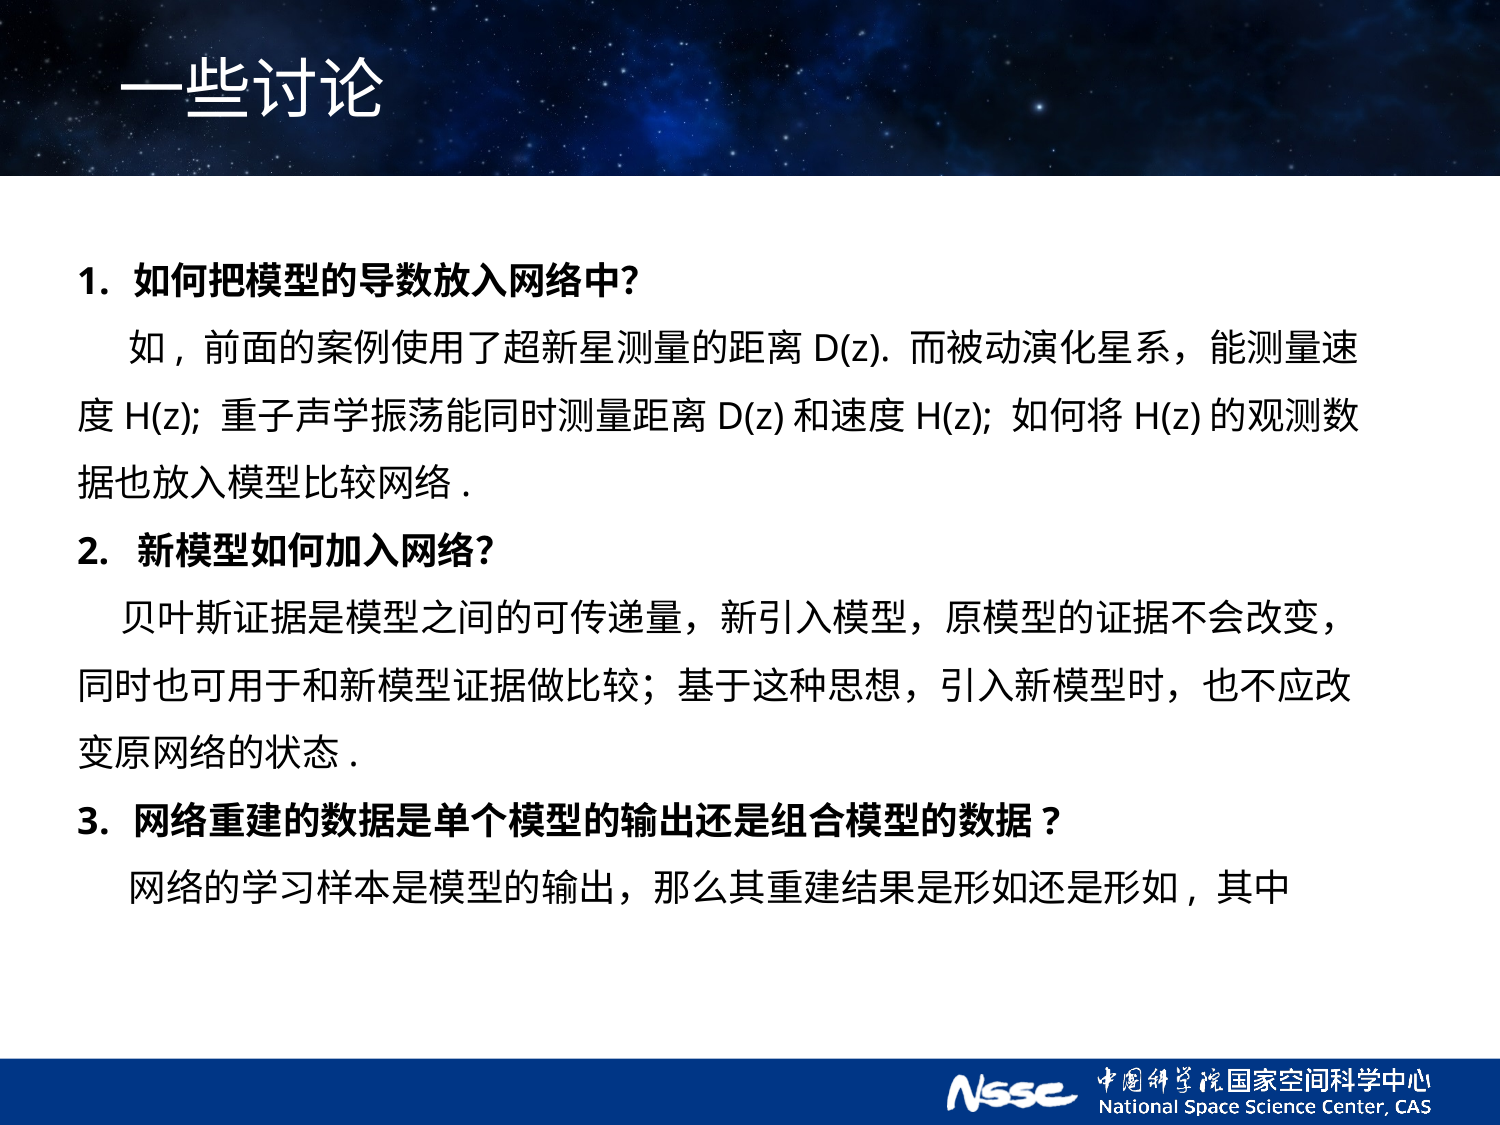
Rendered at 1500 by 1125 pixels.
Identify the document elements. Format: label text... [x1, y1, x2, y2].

title 一些讨论 [103, 34, 1397, 150]
picture [947, 1074, 1078, 1112]
picture [0, 0, 1500, 176]
picture [1096, 1060, 1447, 1123]
